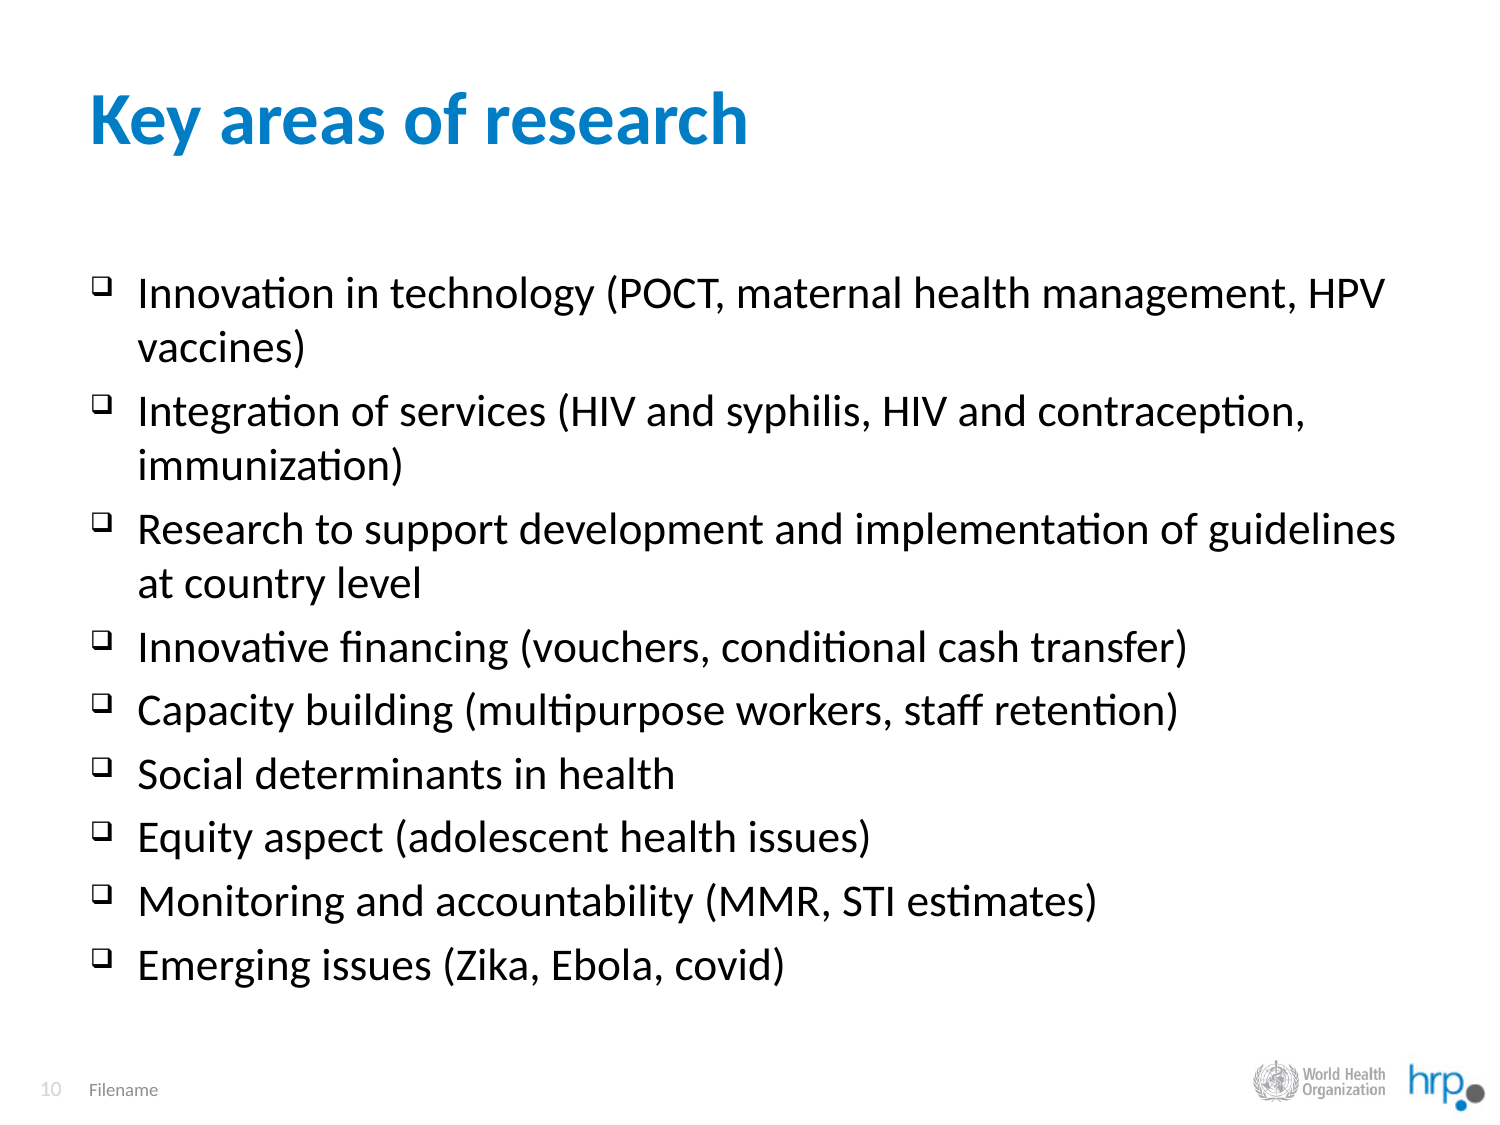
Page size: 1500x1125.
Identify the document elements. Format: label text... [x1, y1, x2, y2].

picture [1407, 1043, 1486, 1122]
list Innovation in technology (POCT, maternal health management, HPV vaccines) Integration of services (HIV and syphilis, HIV and contraception, immunization) Research to support development and implementation of guidelines at country level Innovative financing (vouchers, conditional cash transfer) Capacity building (multipurpose workers, staff retention) Social determinants in health Equity aspect (adolescent health issues) Monitoring and accountability (MMR, STI estimates) Emerging issues (Zika, Ebola, covid) [75, 255, 1425, 1005]
picture [1253, 1060, 1385, 1102]
title Key areas of research [75, 45, 1425, 185]
footer Filename [74, 1077, 550, 1102]
